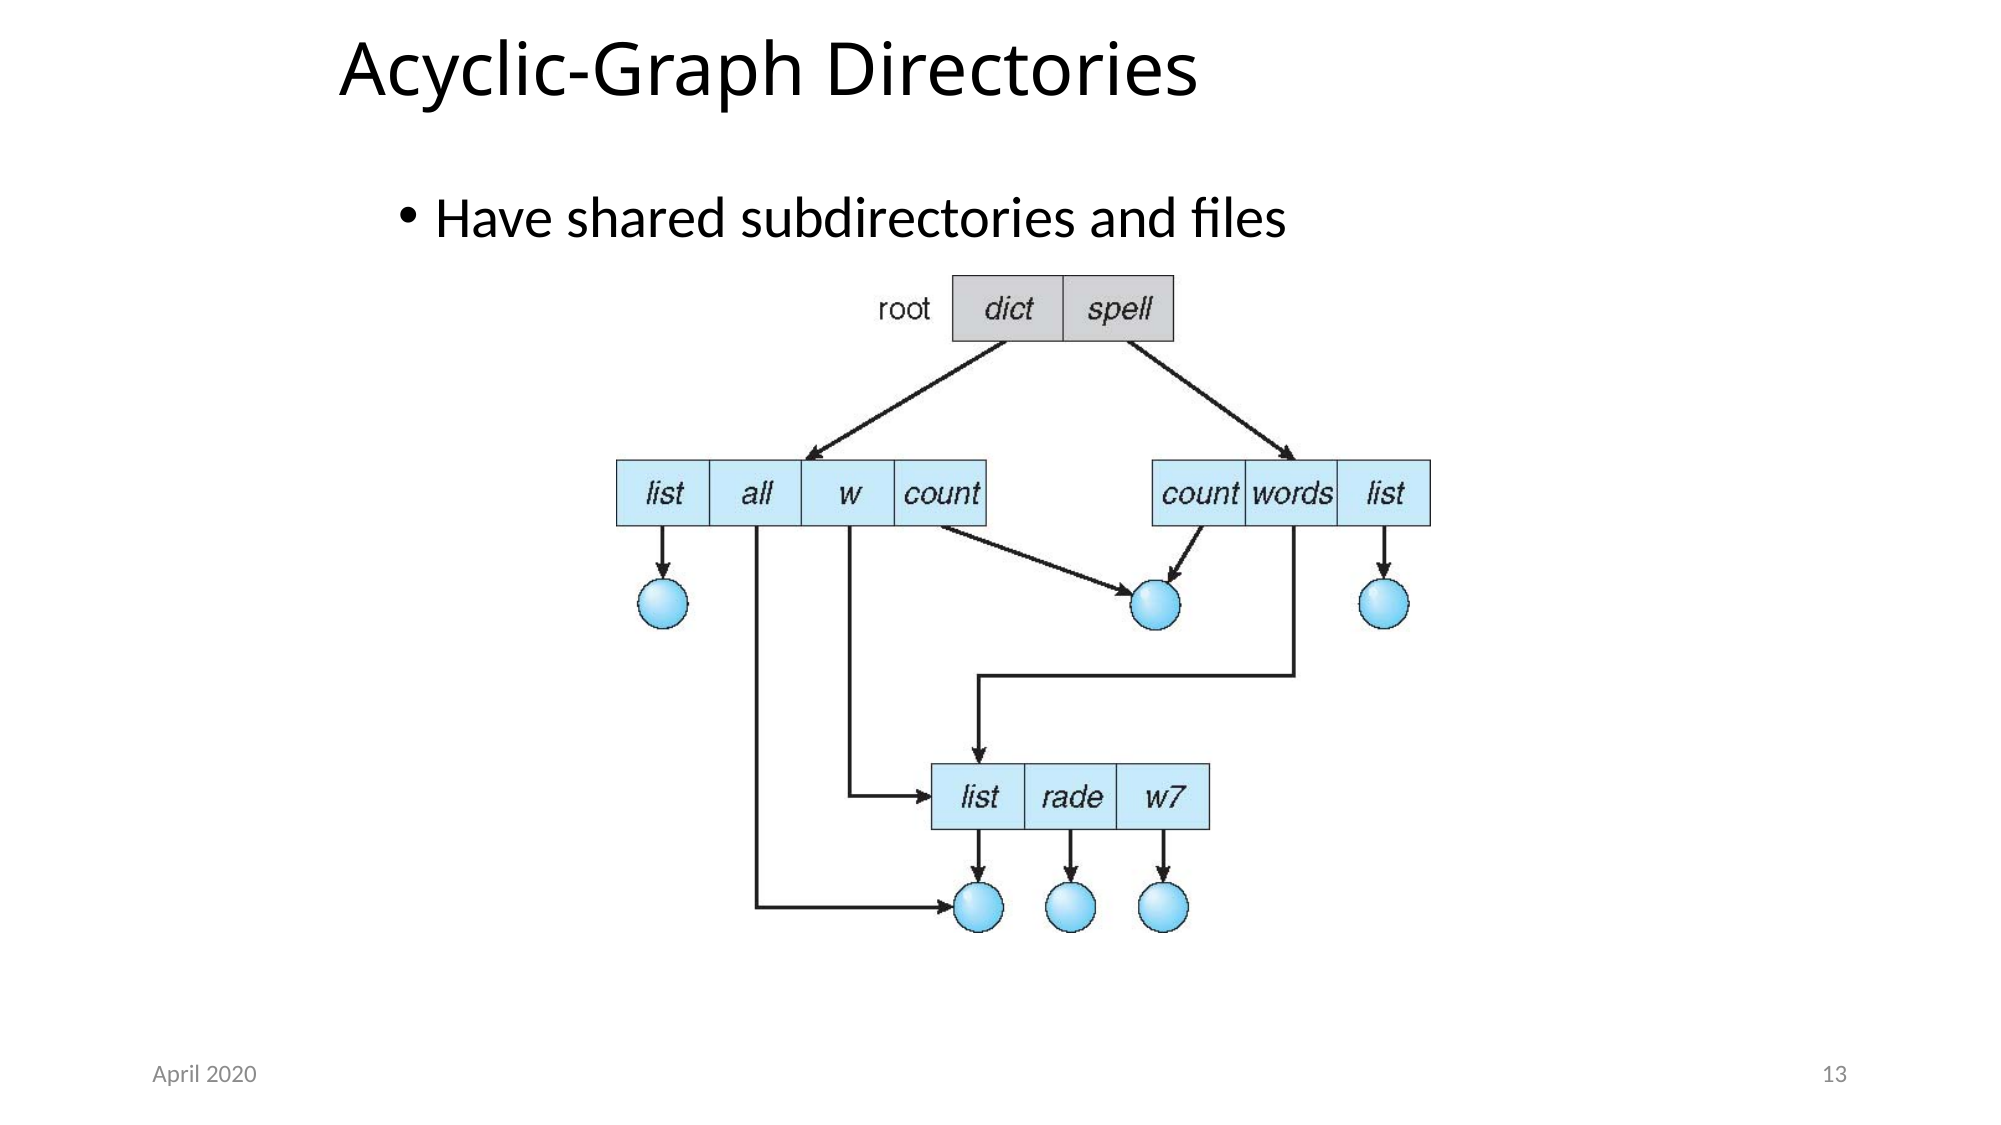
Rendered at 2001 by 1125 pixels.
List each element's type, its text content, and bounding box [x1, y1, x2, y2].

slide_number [137, 1042, 588, 1103]
slide_number 13 [1412, 1042, 1863, 1103]
title Acyclic-Graph Directories [324, 24, 1675, 120]
list Have shared subdirectories and files [383, 179, 1537, 266]
picture [616, 275, 1431, 933]
